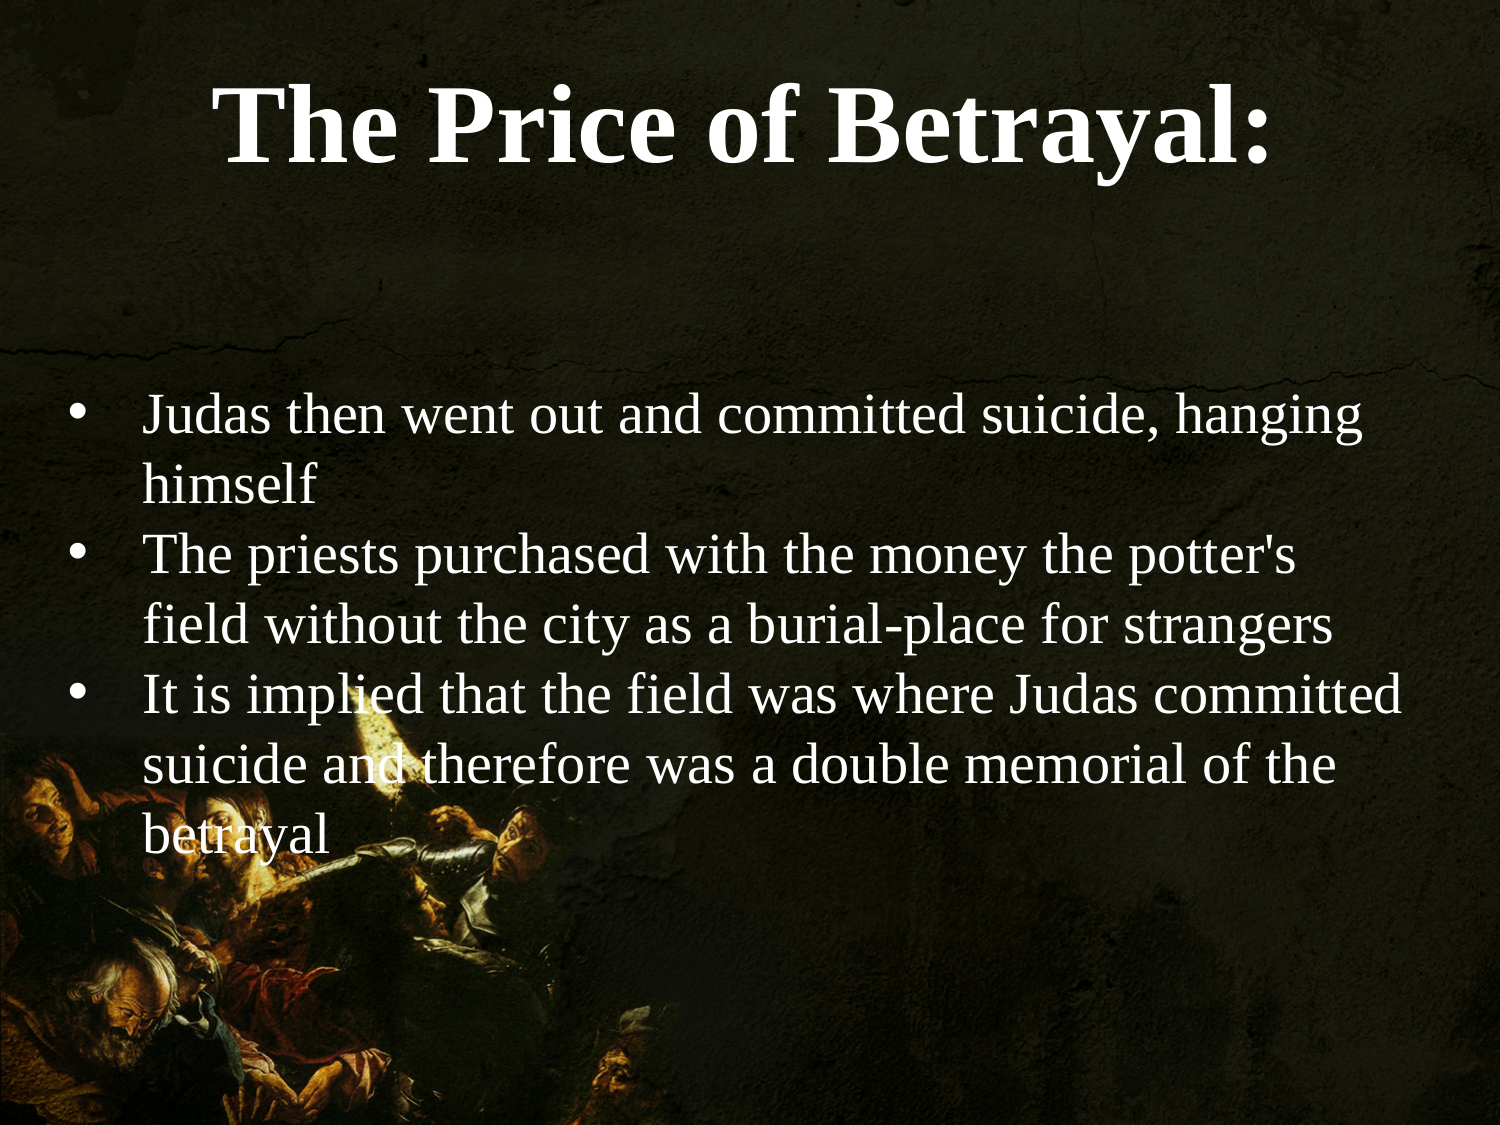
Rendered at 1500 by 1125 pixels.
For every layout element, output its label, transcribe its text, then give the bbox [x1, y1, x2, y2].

list Judas then went out and committed suicide, hanging himself The priests purchased with the money the potter's field without the city as a burial-place for strangers It is implied that the field was where Judas committed suicide and therefore was a double memorial of the betrayal [52, 194, 1432, 1046]
picture [0, 0, 1500, 1125]
text_box The Price of Betrayal: [46, 42, 1444, 193]
